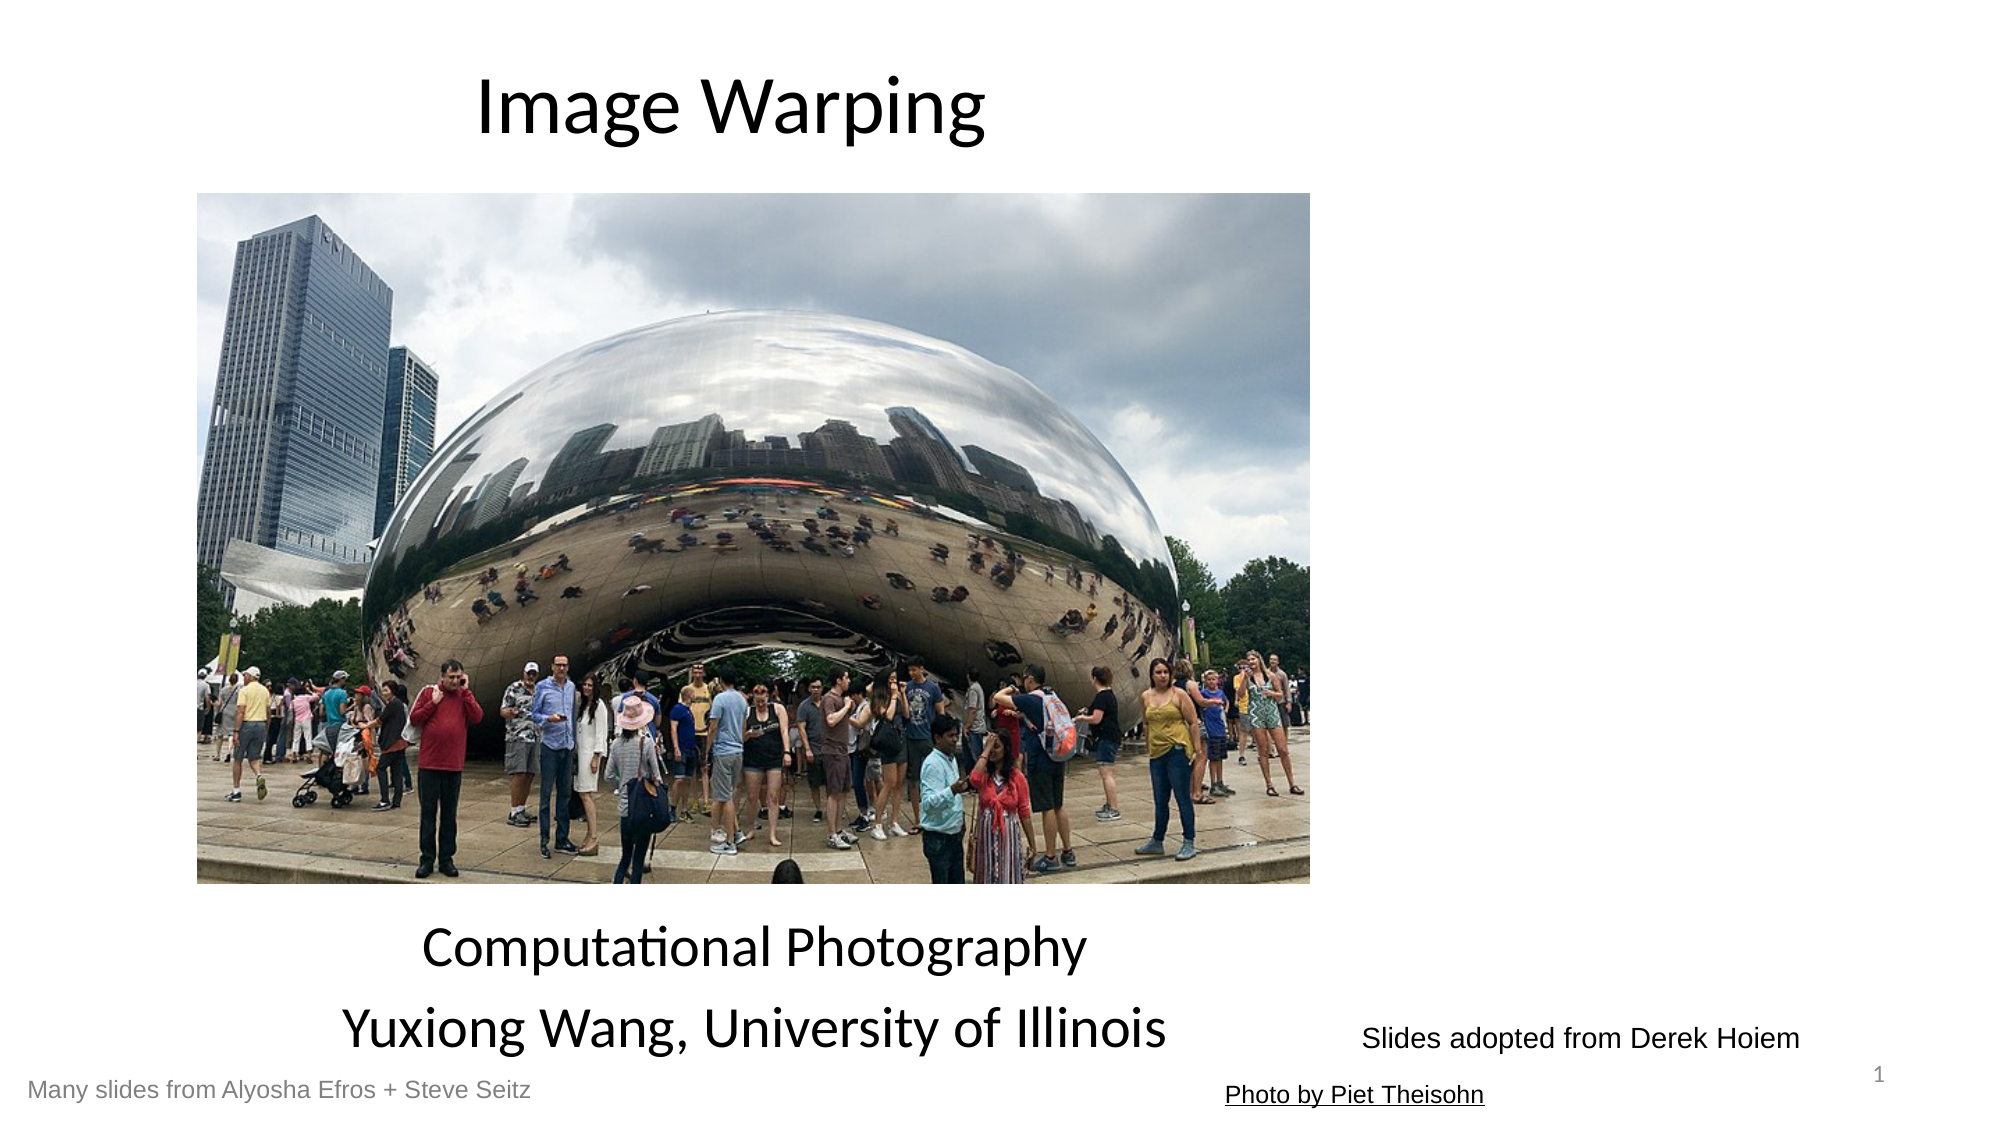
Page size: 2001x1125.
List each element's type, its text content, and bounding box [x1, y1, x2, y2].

title Image Warping [12, 5, 1451, 194]
slide_number 1 [1433, 1042, 1900, 1103]
text_box Slides adopted from Derek Hoiem [1346, 1012, 1816, 1063]
text_box Photo by Piet Theisohn [1210, 1071, 1500, 1116]
text_box Many slides from Alyosha Efros + Steve Seitz [12, 1066, 613, 1112]
subtitle Computational Photography Yuxiong Wang, University of Illinois [299, 893, 1211, 1057]
picture [197, 193, 1311, 884]
